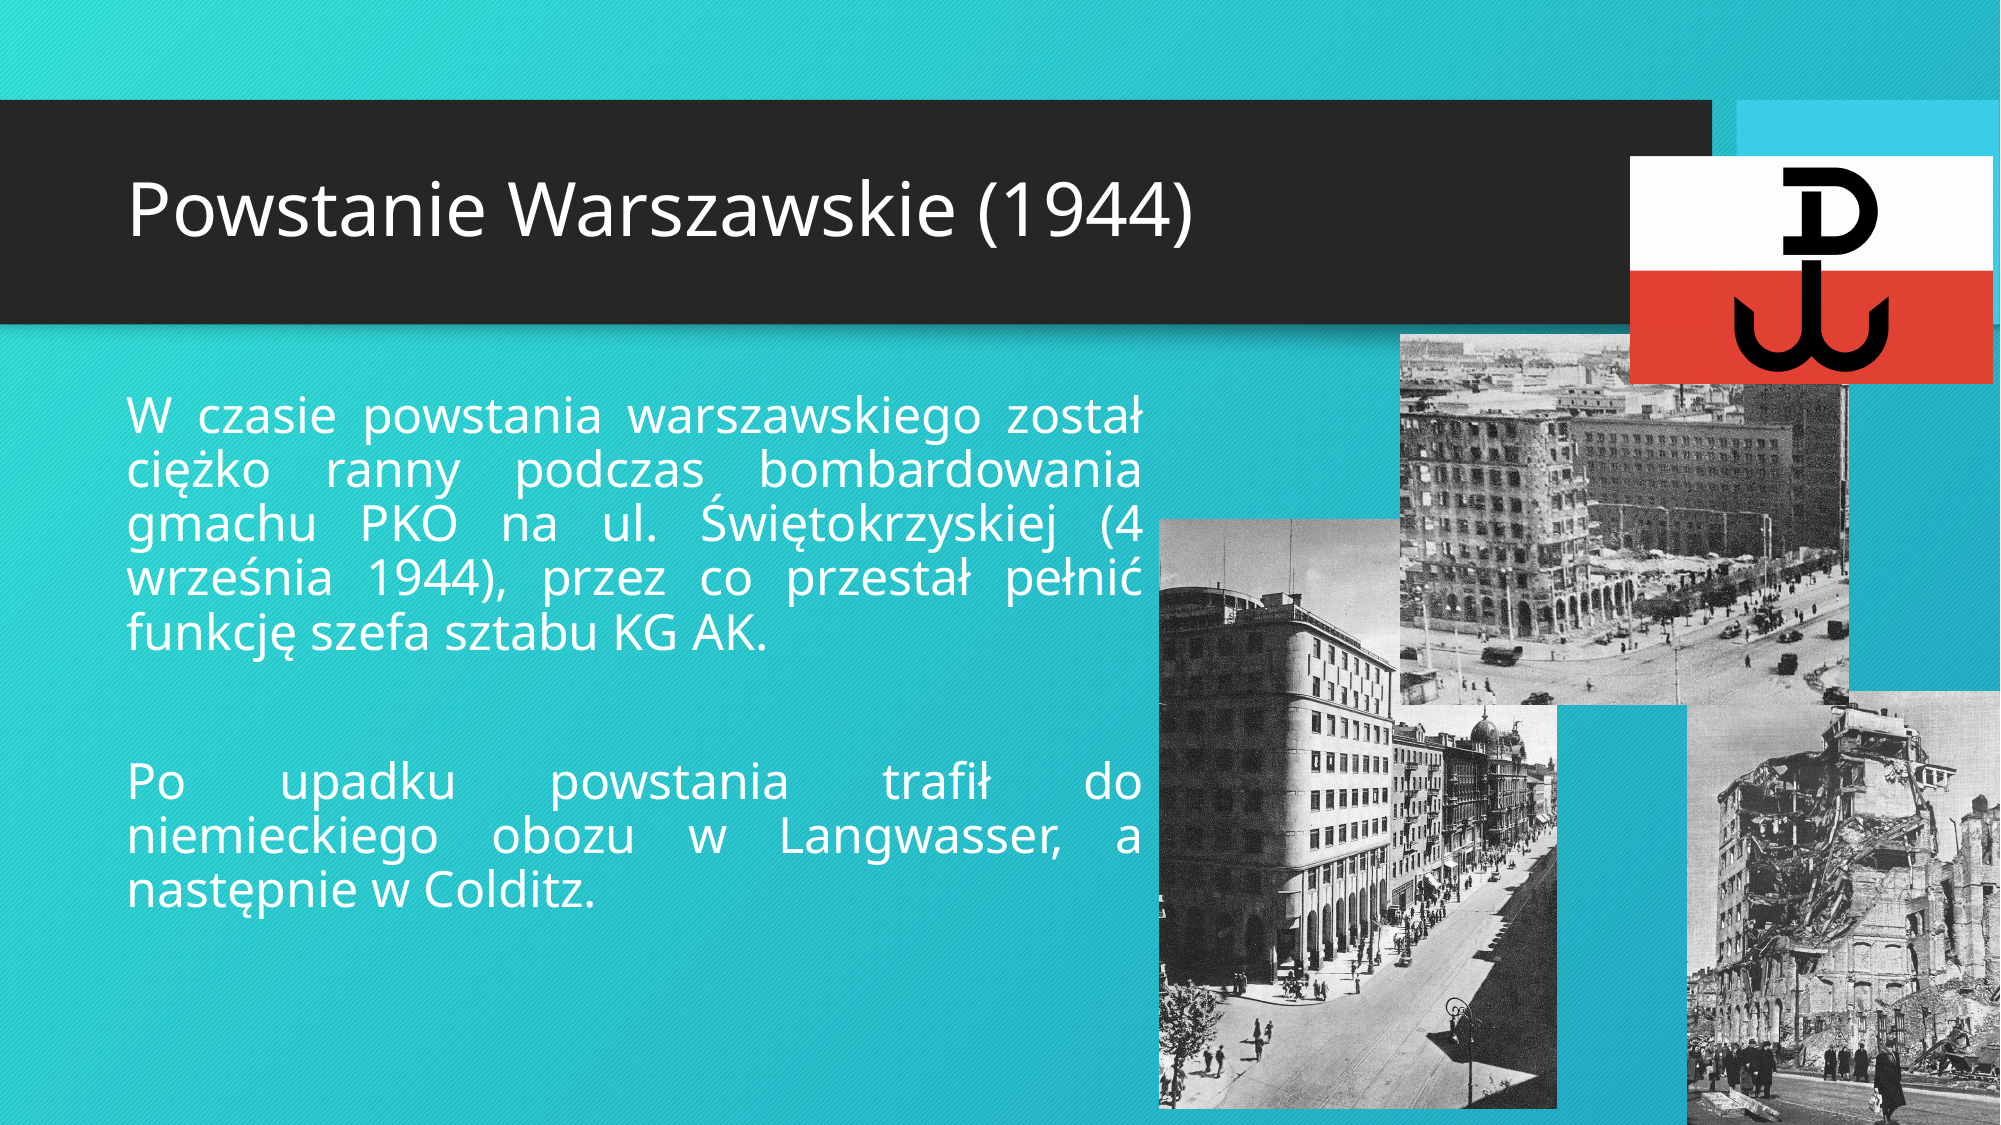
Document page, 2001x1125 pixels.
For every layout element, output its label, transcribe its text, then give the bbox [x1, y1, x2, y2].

list W czasie powstania warszawskiego został ciężko ranny podczas bombardowania gmachu PKO na ul. Świętokrzyskiej (4 września 1944), przez co przestał pełnić funkcję szefa sztabu KG AK. Po upadku powstania trafił do niemieckiego obozu w Langwasser, a następnie w Colditz. [111, 383, 1160, 1096]
title Powstanie Warszawskie (1944) [111, 123, 1689, 301]
picture [0, 156, 2000, 1125]
